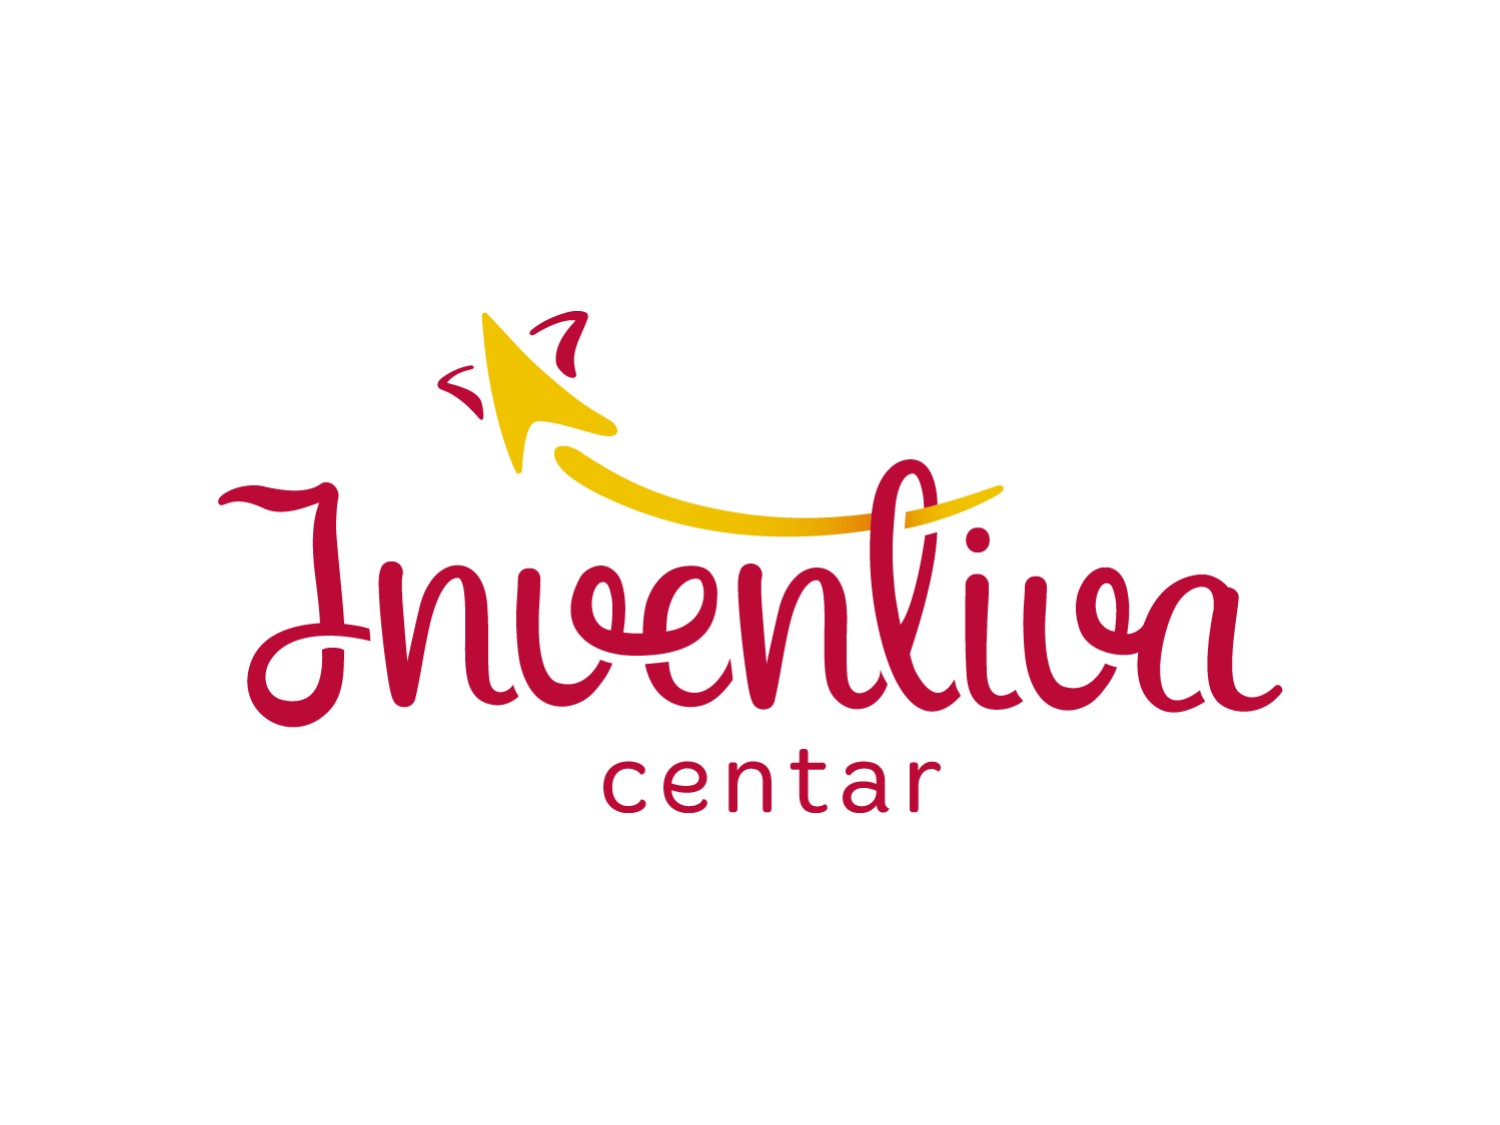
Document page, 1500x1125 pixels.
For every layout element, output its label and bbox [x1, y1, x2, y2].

picture [216, 311, 1284, 813]
